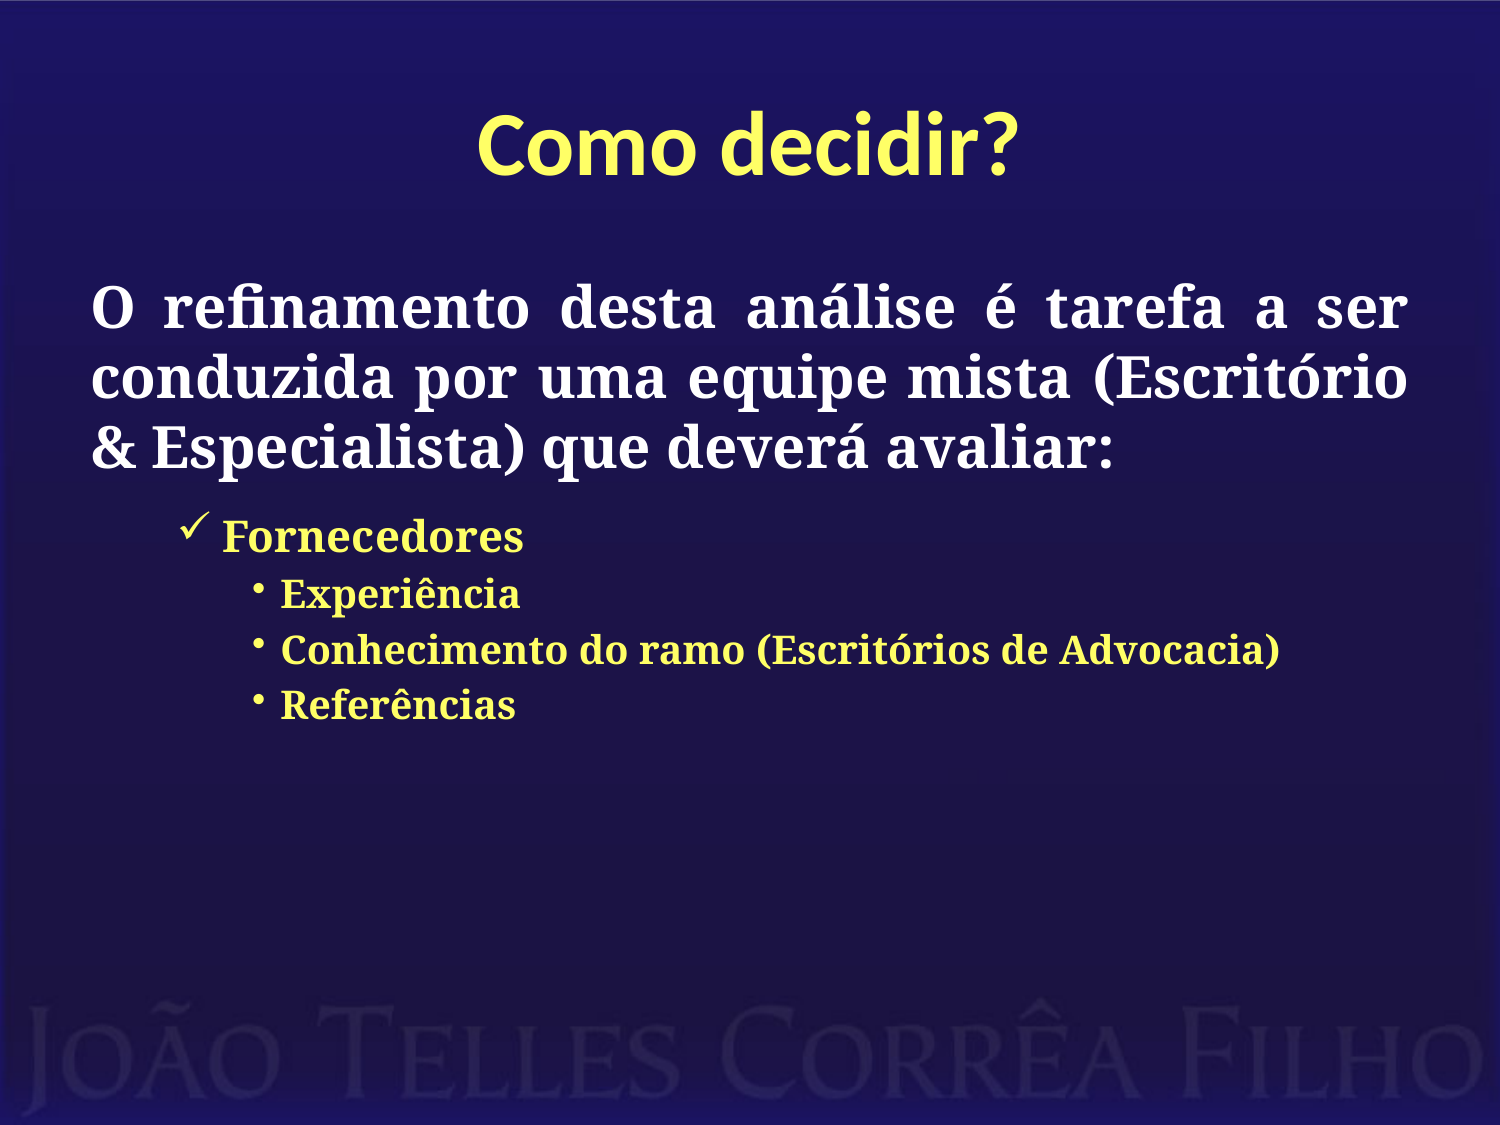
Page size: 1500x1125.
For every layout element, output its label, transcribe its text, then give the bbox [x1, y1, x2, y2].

list O refinamento desta análise é tarefa a ser conduzida por uma equipe mista (Escritório & Especialista) que deverá avaliar: Fornecedores Experiência Conhecimento do ramo (Escritórios de Advocacia) Referências [74, 262, 1426, 1006]
title Como decidir? [74, 44, 1426, 233]
picture [0, 0, 1500, 1125]
